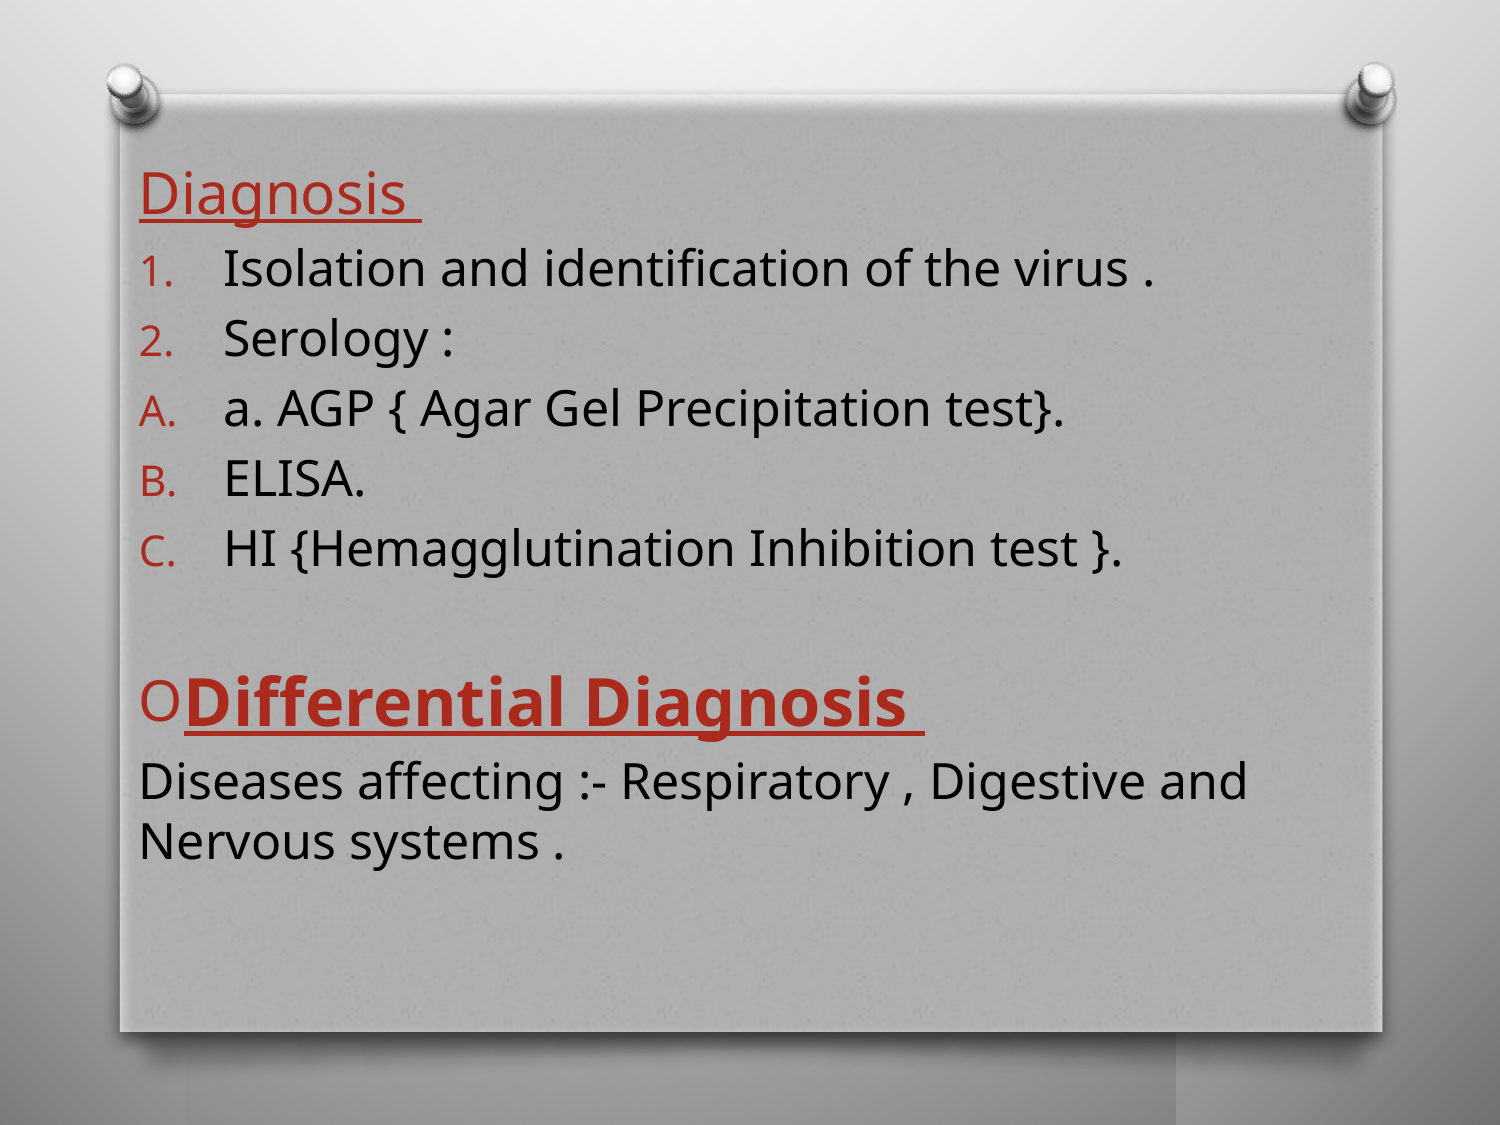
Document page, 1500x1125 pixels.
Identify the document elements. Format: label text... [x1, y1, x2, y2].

picture [1317, 35, 1439, 148]
list Diagnosis Isolation and identification of the virus . Serology : a. AGP { Agar Gel Precipitation test}. ELISA. HI {Hemagglutination Inhibition test }. Differential Diagnosis Diseases affecting :- Respiratory , Digestive and Nervous systems . [123, 148, 1436, 1083]
picture [75, 29, 198, 148]
